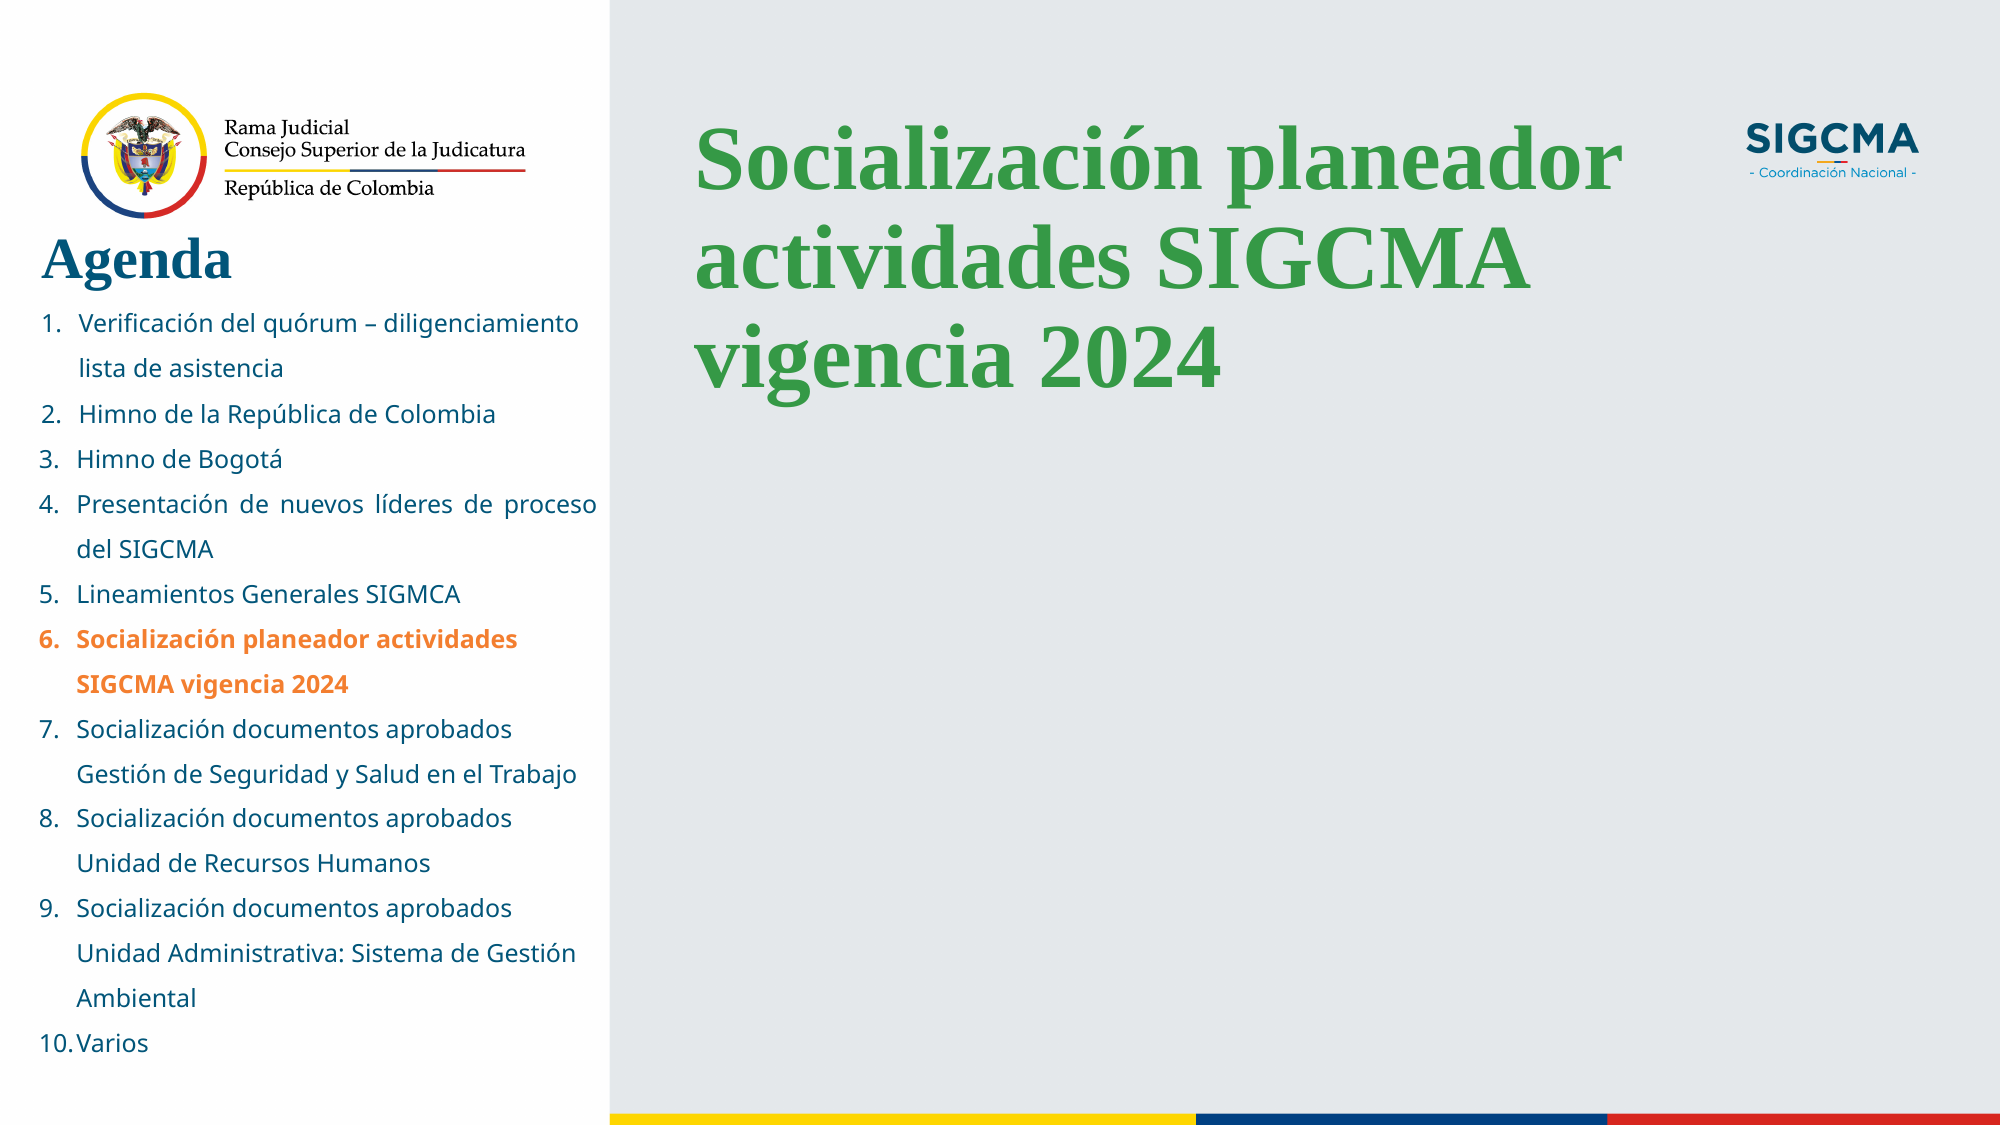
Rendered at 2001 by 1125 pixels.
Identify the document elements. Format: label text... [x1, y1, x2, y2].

text_box Agenda Verificación del quórum – diligenciamiento lista de asistencia Himno de la República de Colombia Himno de Bogotá Presentación de nuevos líderes de proceso del SIGCMA Lineamientos Generales SIGMCA Socialización planeador actividades SIGCMA vigencia 2024 Socialización documentos aprobados Gestión de Seguridad y Salud en el Trabajo Socialización documentos aprobados Unidad de Recursos Humanos Socialización documentos aprobados Unidad Administrativa: Sistema de Gestión Ambiental Varios [38, 183, 599, 1125]
list Socialización planeador actividades SIGCMA vigencia 2024 [679, 102, 1754, 483]
picture [0, 0, 2000, 1125]
